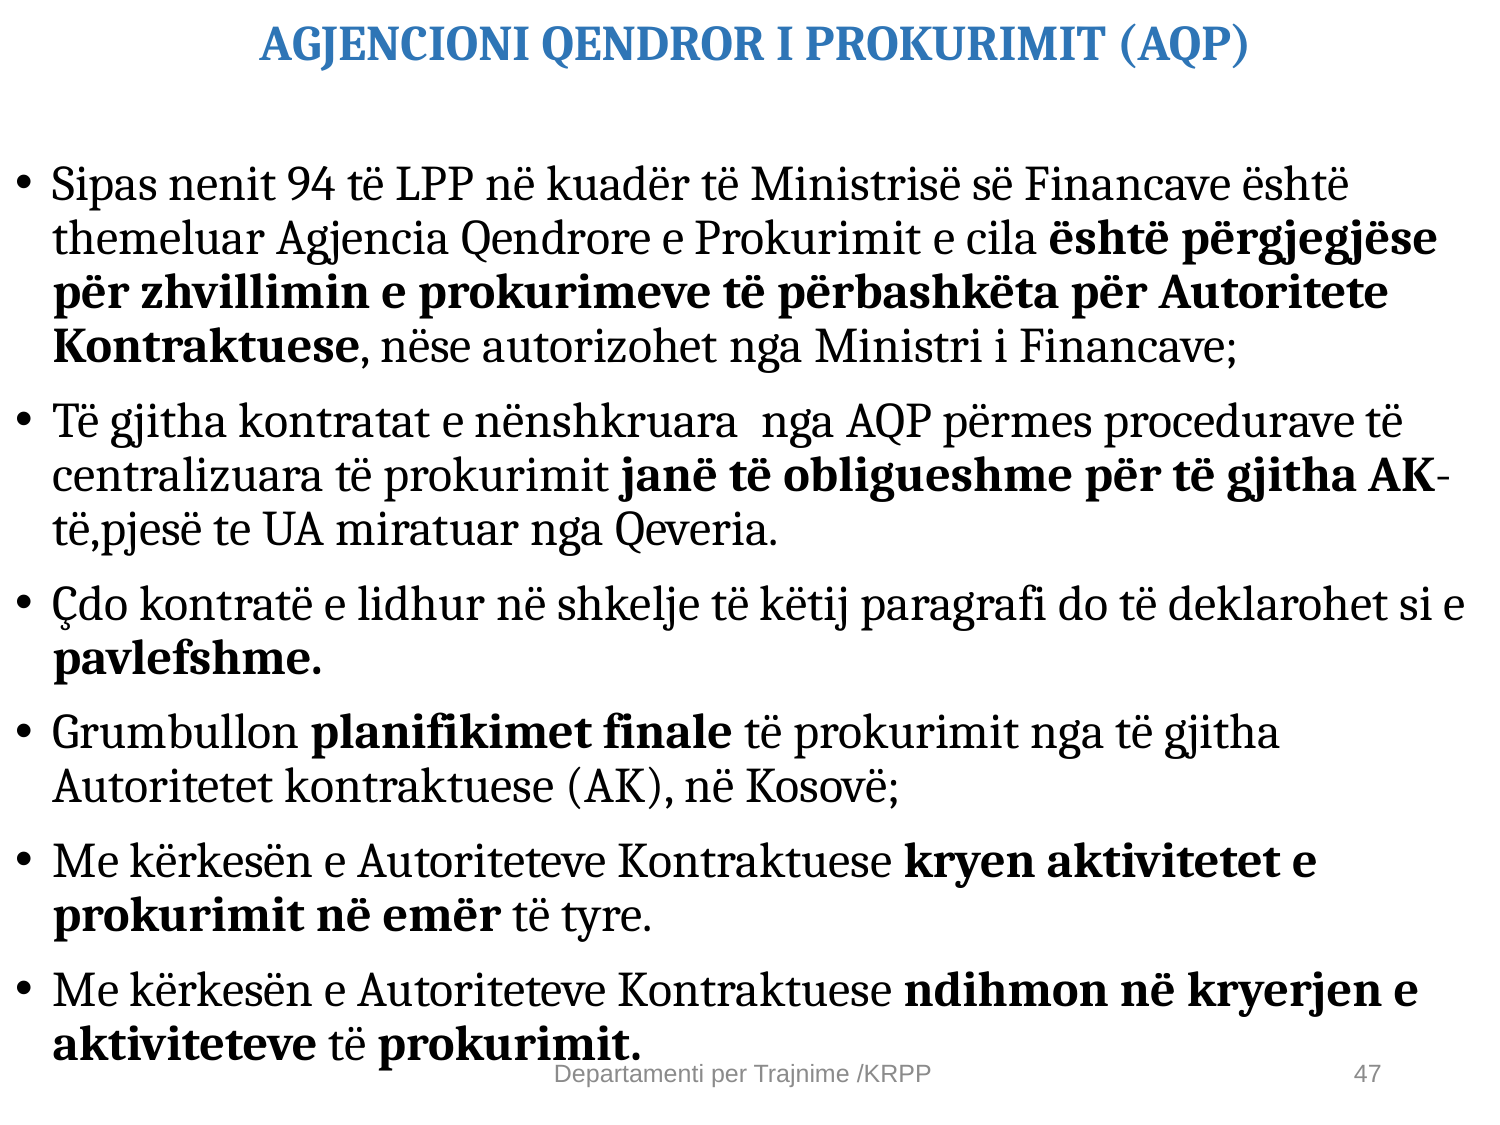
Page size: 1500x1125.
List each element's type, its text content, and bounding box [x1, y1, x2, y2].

footer Departamenti per Trajnime /KRPP [496, 1042, 1004, 1103]
slide_number 47 [1059, 1042, 1397, 1103]
title AGJENCIONI QENDROR I PROKURIMIT (AQP) [0, 0, 1500, 88]
list Sipas nenit 94 të LPP në kuadër të Ministrisë së Financave është themeluar Agjencia Qendrore e Prokurimit e cila është përgjegjëse për zhvillimin e prokurimeve të përbashkëta për Autoritete Kontraktuese, nëse autorizohet nga Ministri i Financave; Të gjitha kontratat e nënshkruara nga AQP përmes procedurave të centralizuara të prokurimit janë të obligueshme për të gjitha AK-të,pjesë te UA miratuar nga Qeveria. Çdo kontratë e lidhur në shkelje të këtij paragrafi do të deklarohet si e pavlefshme. Grumbullon planifikimet finale të prokurimit nga të gjitha Autoritetet kontraktuese (AK), në Kosovë; Me kërkesën e Autoriteteve Kontraktuese kryen aktivitetet e prokurimit në emër të tyre. Me kërkesën e Autoriteteve Kontraktuese ndihmon në kryerjen e aktiviteteve të prokurimit. [0, 149, 1500, 1113]
